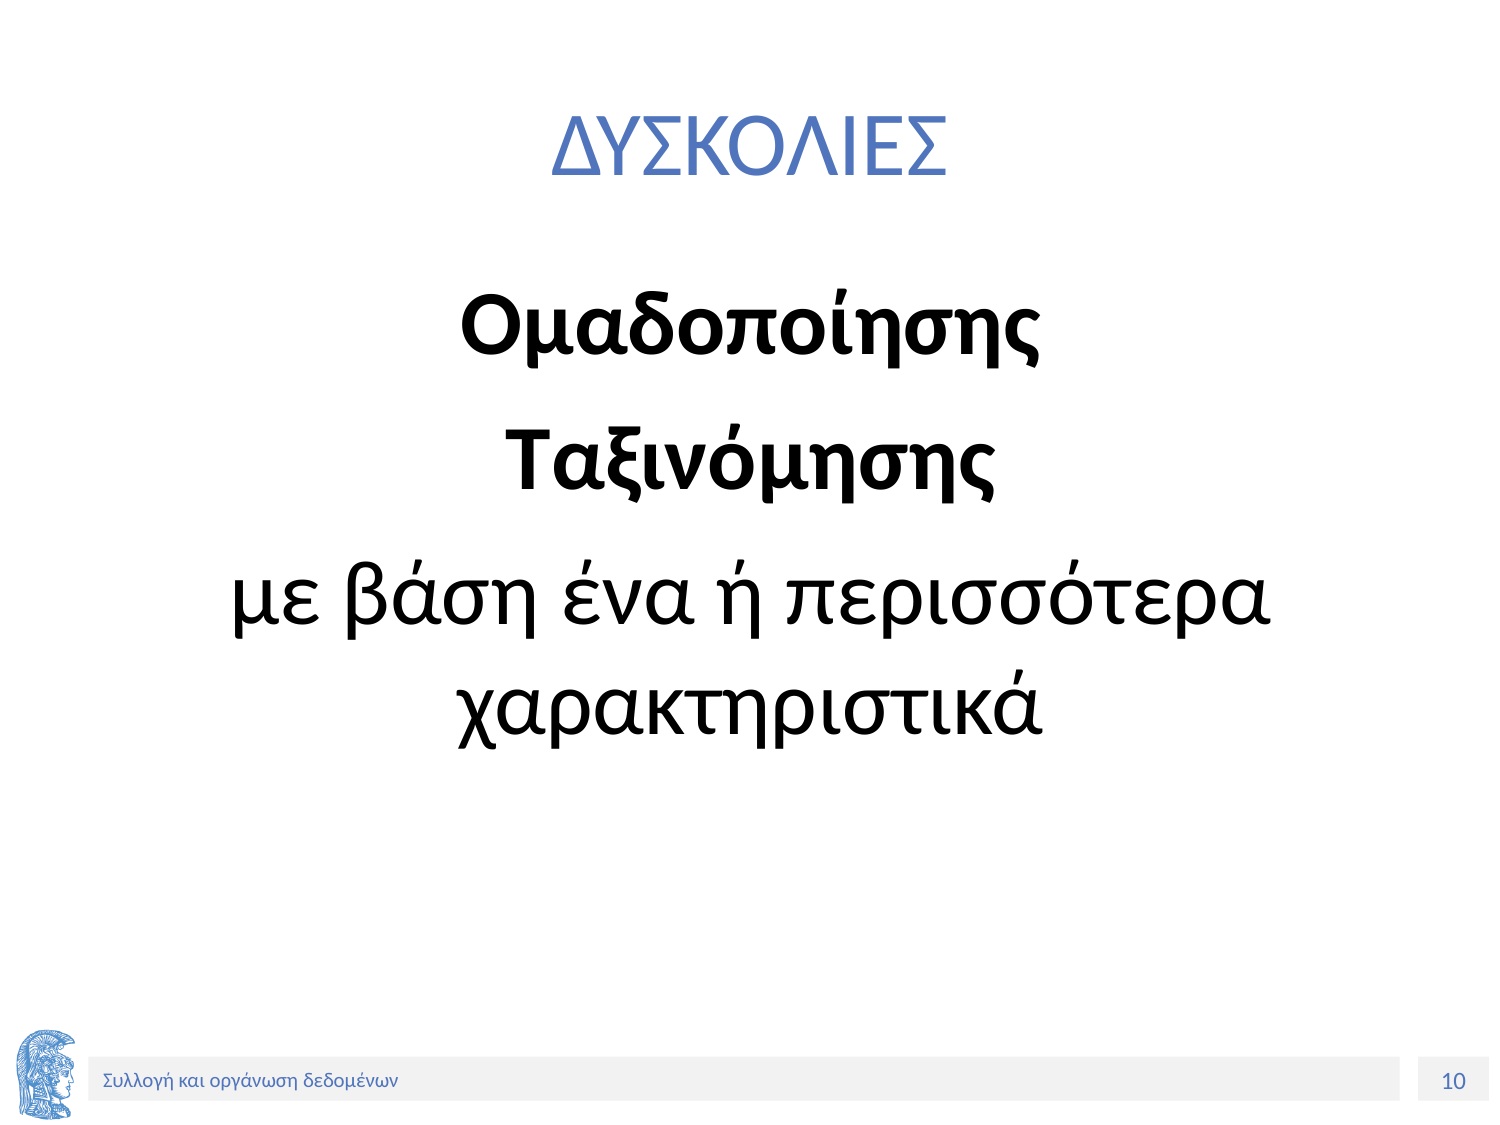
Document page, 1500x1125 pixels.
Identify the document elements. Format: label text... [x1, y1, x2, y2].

list Ομαδοποίησης Ταξινόμησης με βάση ένα ή περισσότερα χαρακτηριστικά [76, 255, 1427, 998]
title ΔΥΣΚΟΛΙΕΣ [75, 45, 1425, 233]
picture [9, 1026, 81, 1120]
